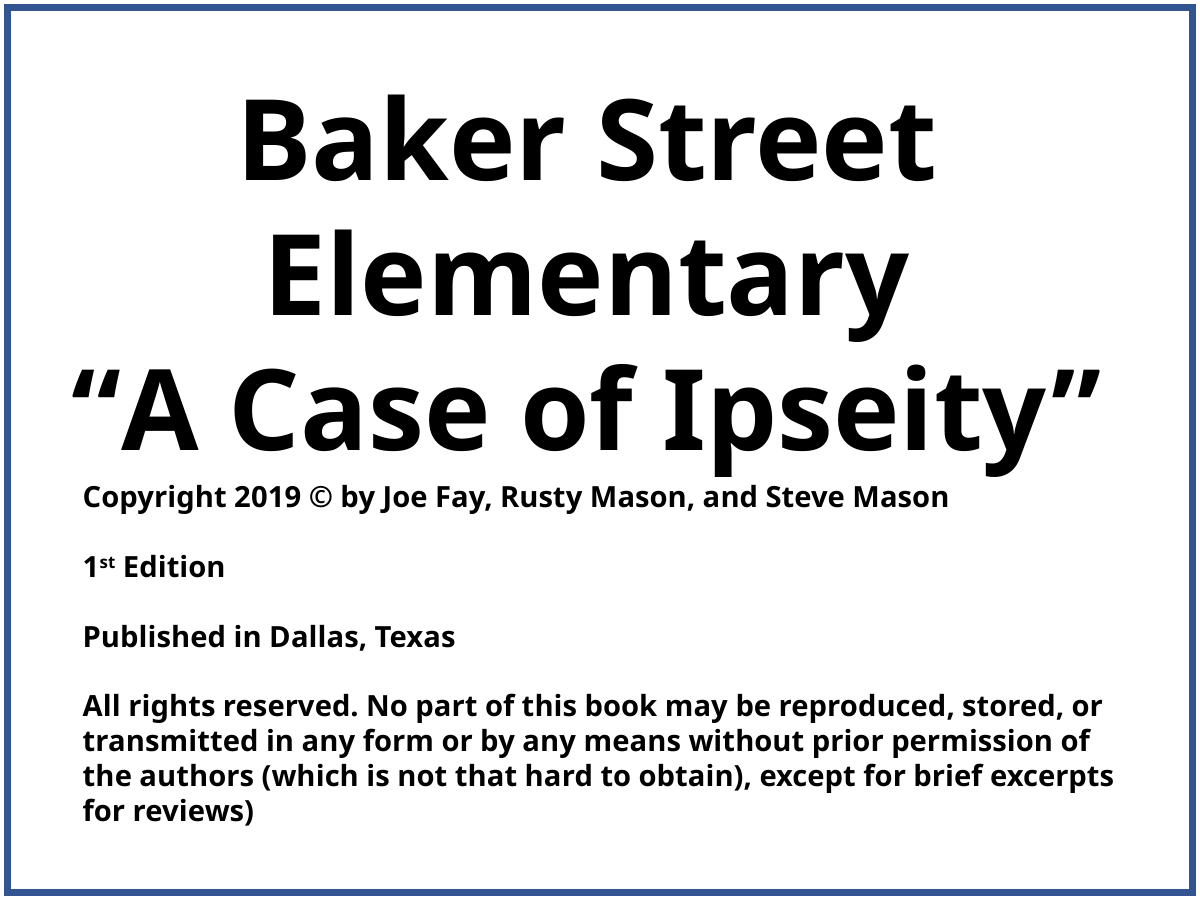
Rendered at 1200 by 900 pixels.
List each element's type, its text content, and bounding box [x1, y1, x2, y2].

text_box Baker Street Elementary “A Case of Ipseity” [55, 60, 1119, 481]
text_box Copyright 2019 © by Joe Fay, Rusty Mason, and Steve Mason 1st Edition Published in Dallas, Texas All rights reserved. No part of this book may be reproduced, stored, or transmitted in any form or by any means without prior permission of the authors (which is not that hard to obtain), except for brief excerpts for reviews) [67, 470, 1145, 835]
